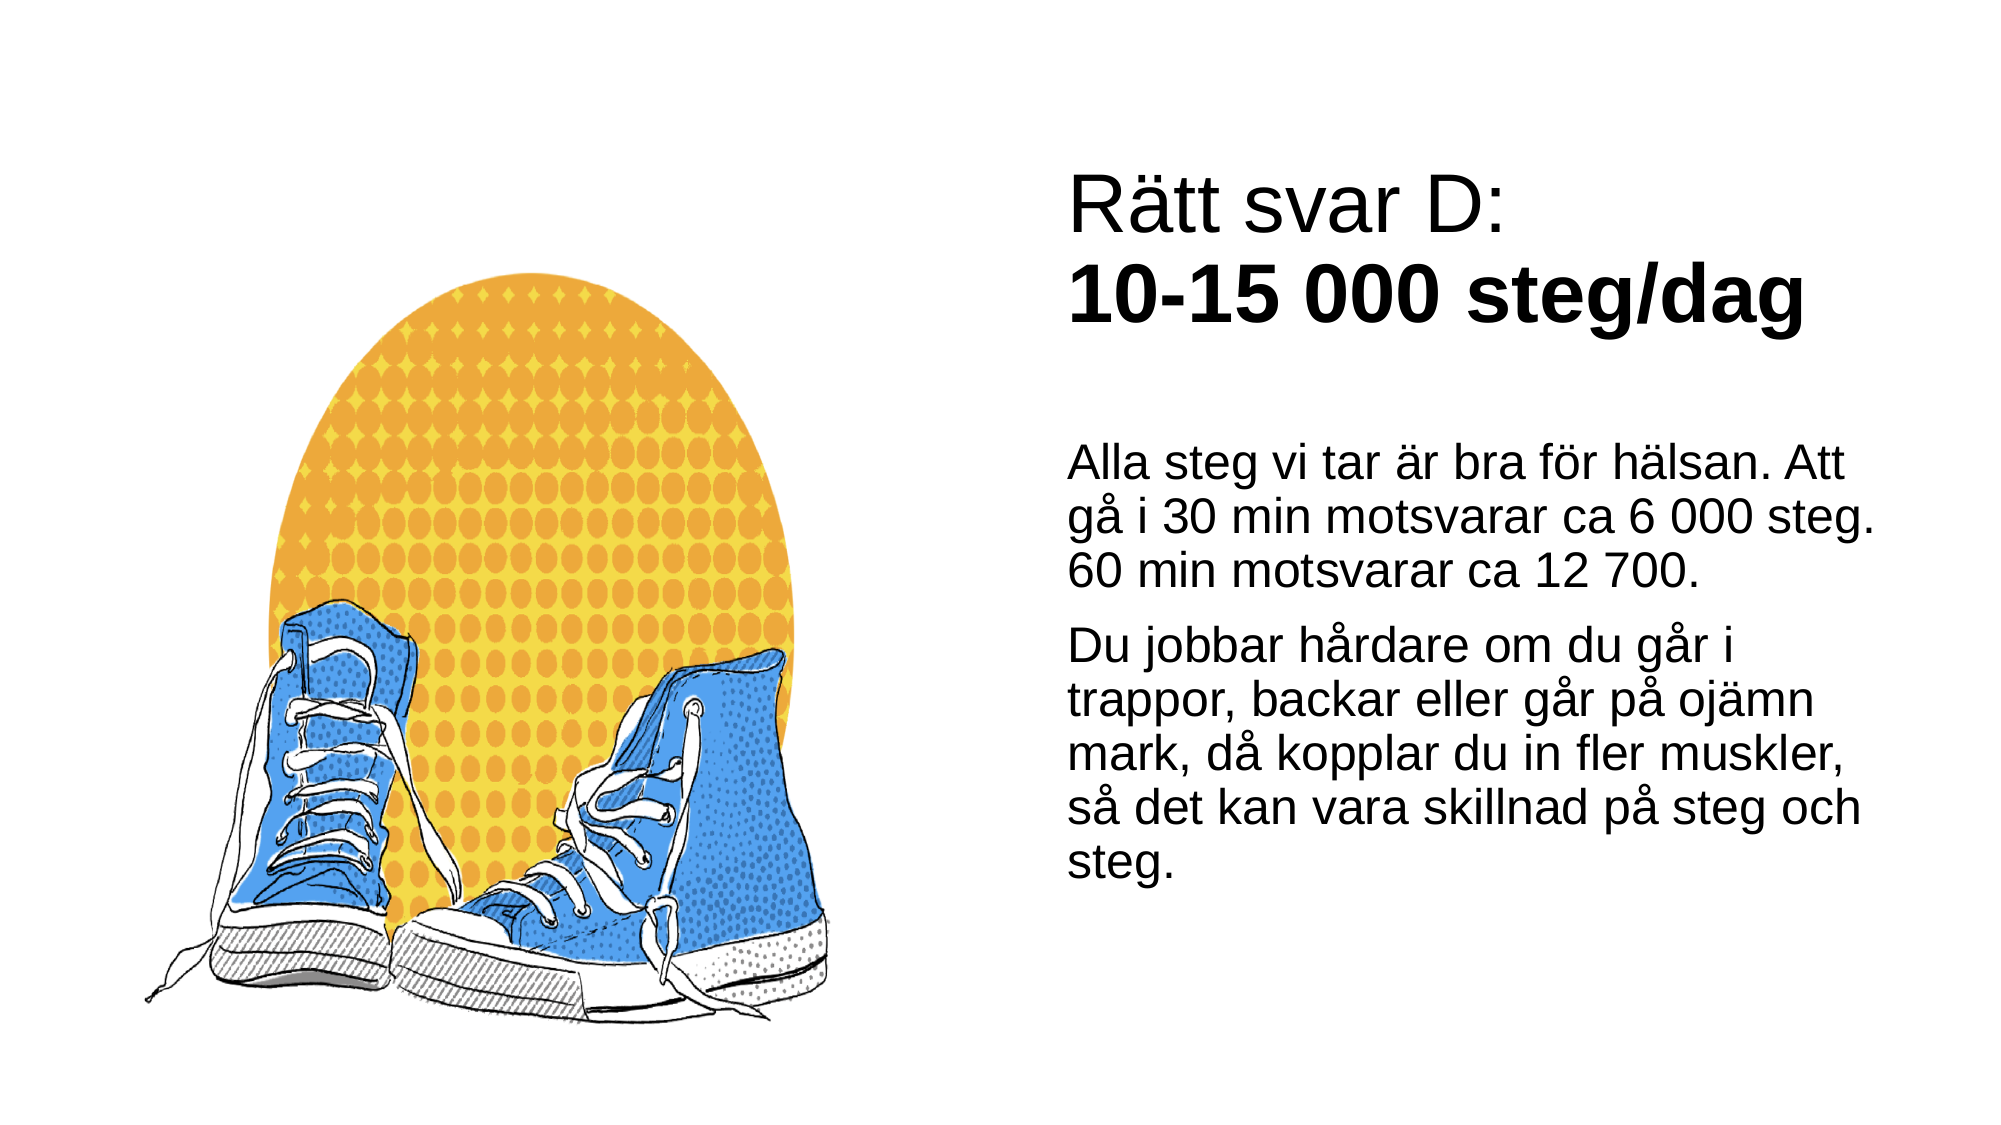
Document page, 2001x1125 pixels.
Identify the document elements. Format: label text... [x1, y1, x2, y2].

title Rätt svar D: 10-15 000 steg/dag [1052, 80, 1921, 348]
picture [0, 188, 1000, 1125]
list Alla steg vi tar är bra för hälsan. Att gå i 30 min motsvarar ca 6 000 steg. 60 min motsvarar ca 12 700. Du jobbar hårdare om du går i trappor, backar eller går på ojämn mark, då kopplar du in fler muskler, så det kan vara skillnad på steg och steg. [1052, 428, 1921, 1045]
